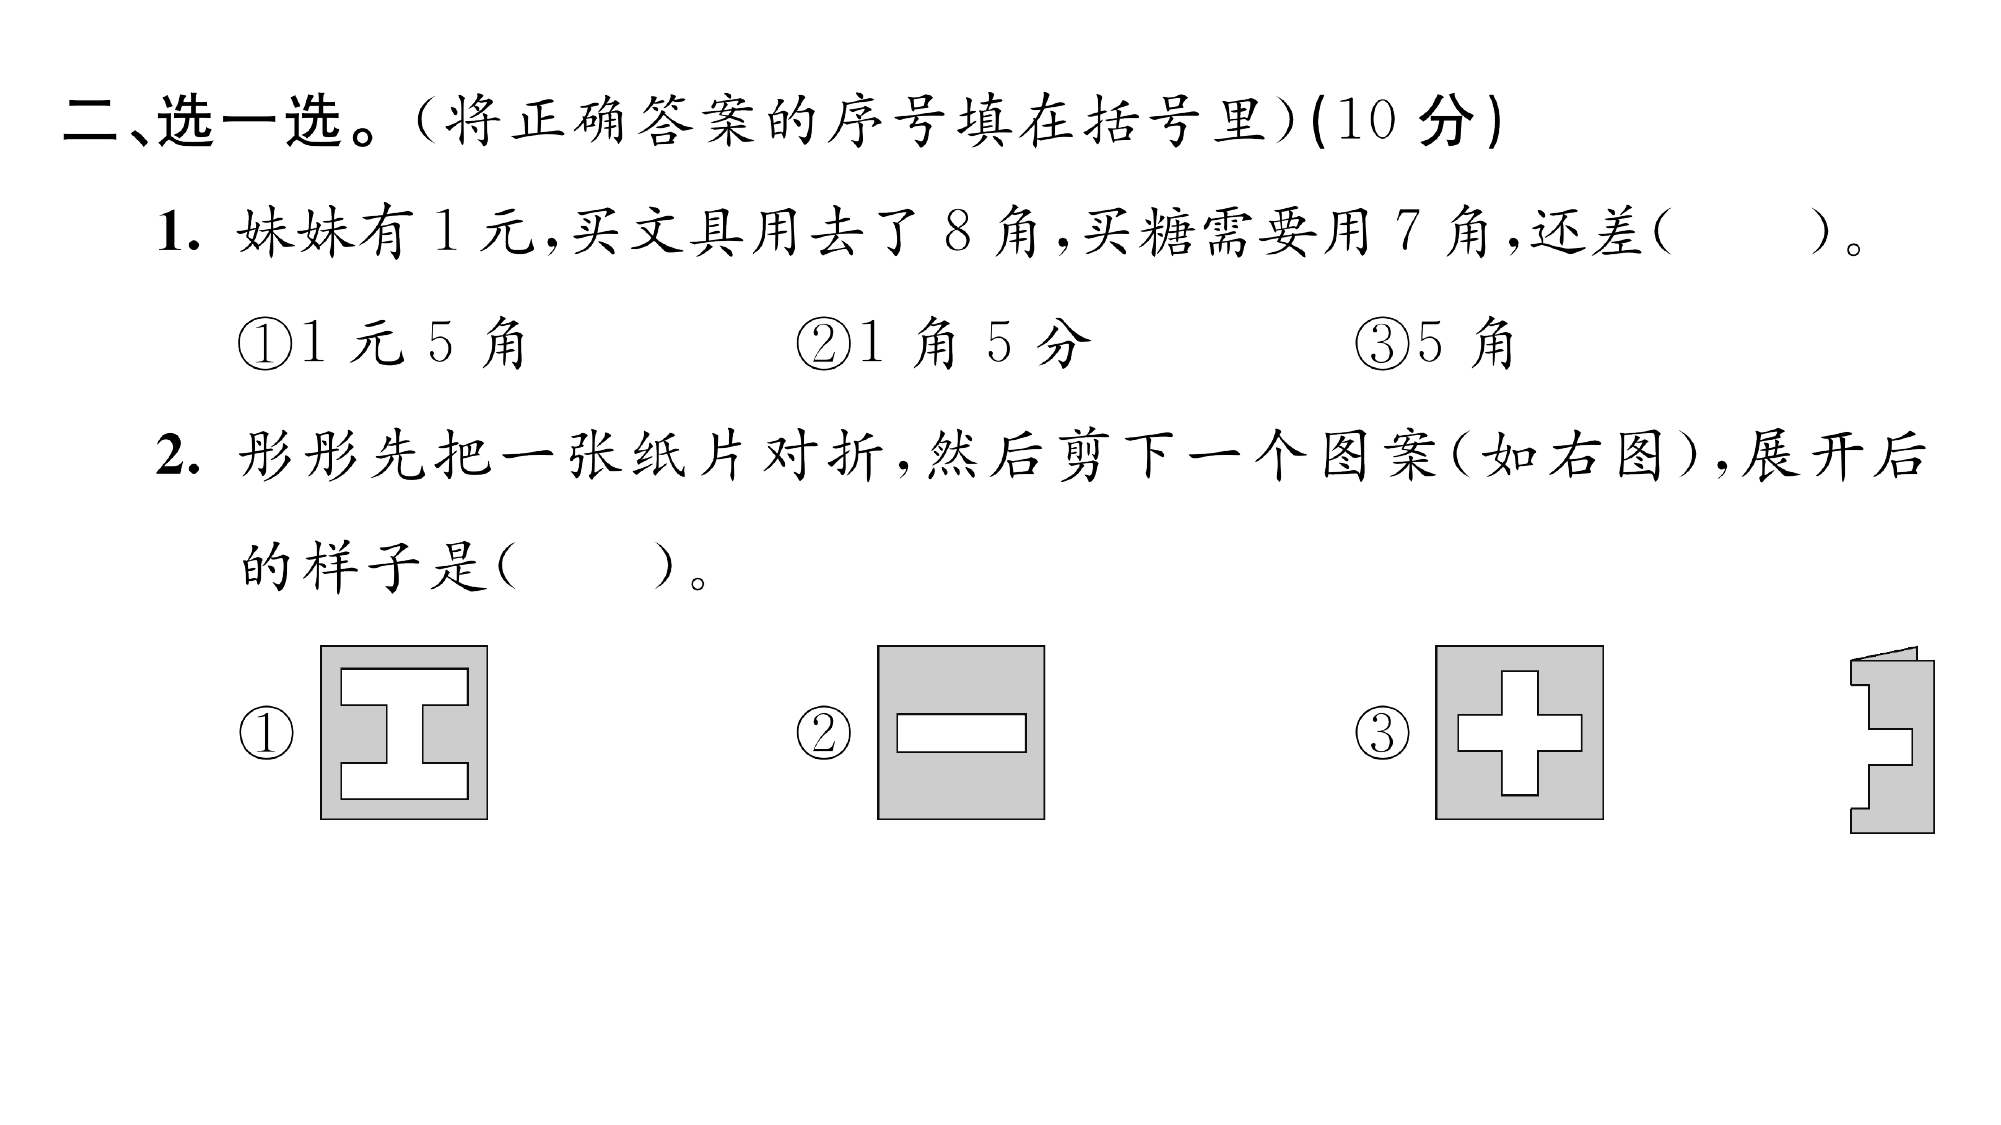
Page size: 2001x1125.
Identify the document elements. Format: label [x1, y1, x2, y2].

picture [58, 58, 1949, 859]
